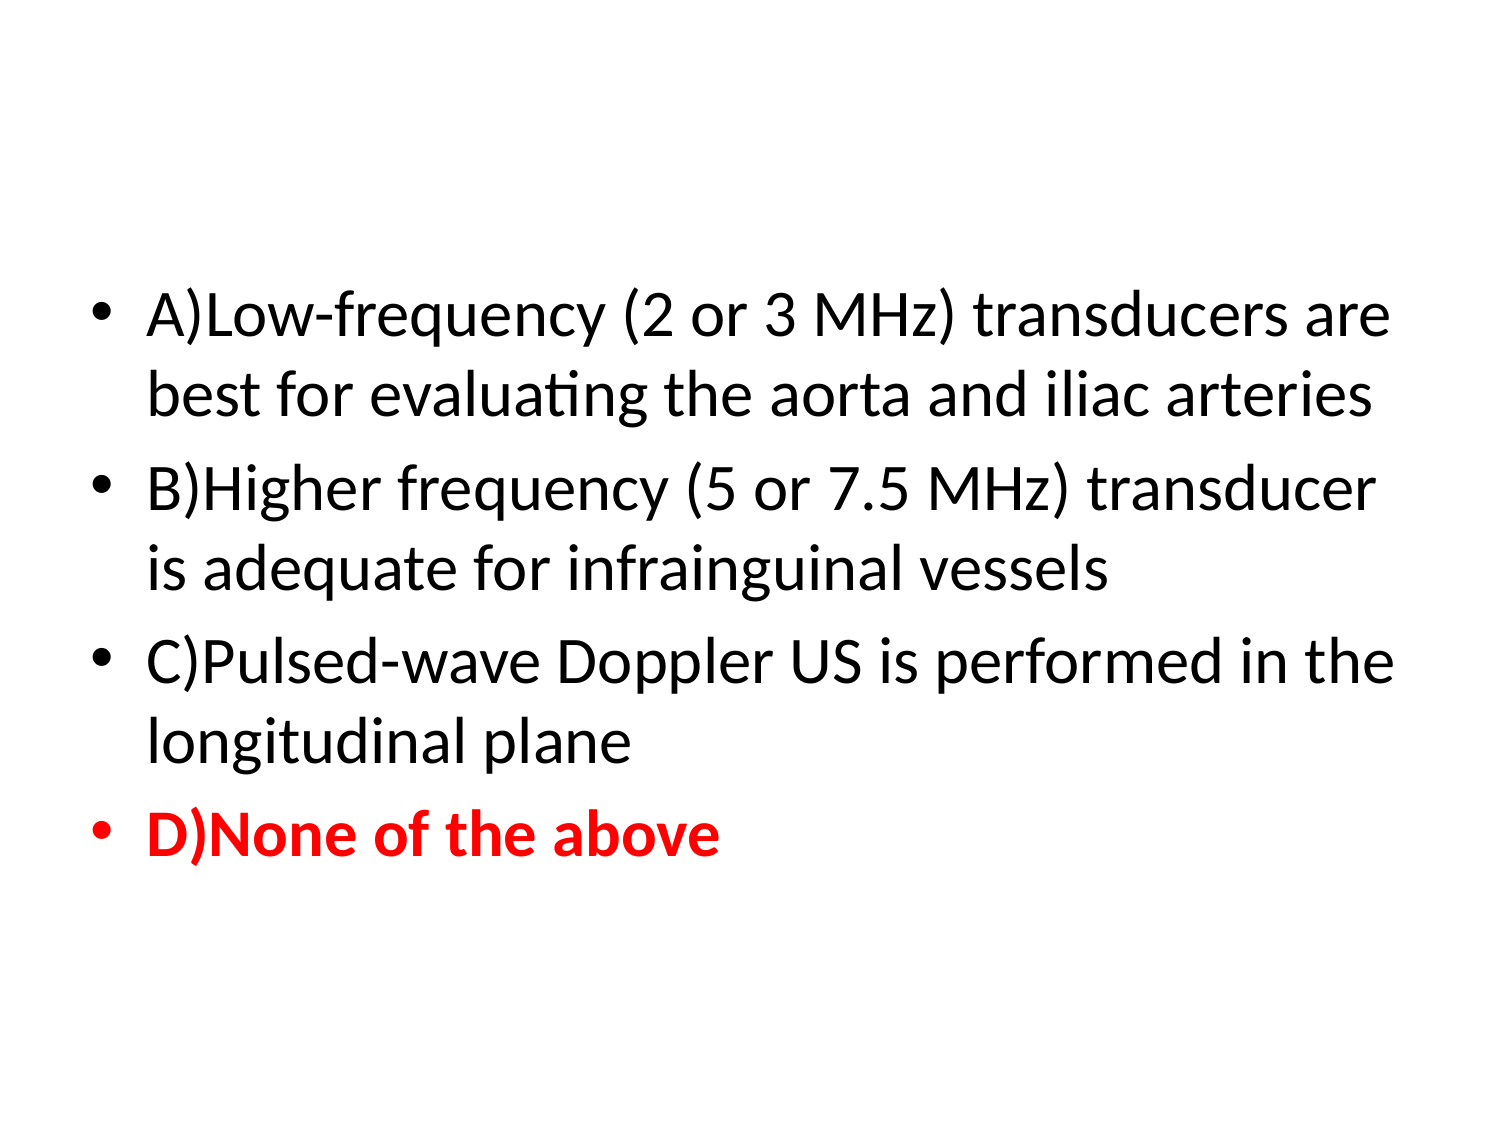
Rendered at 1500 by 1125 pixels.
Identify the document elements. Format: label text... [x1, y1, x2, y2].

list A)Low-frequency (2 or 3 MHz) transducers are best for evaluating the aorta and iliac arteries B)Higher frequency (5 or 7.5 MHz) transducer is adequate for infrainguinal vessels C)Pulsed-wave Doppler US is performed in the longitudinal plane D)None of the above [75, 262, 1425, 1005]
